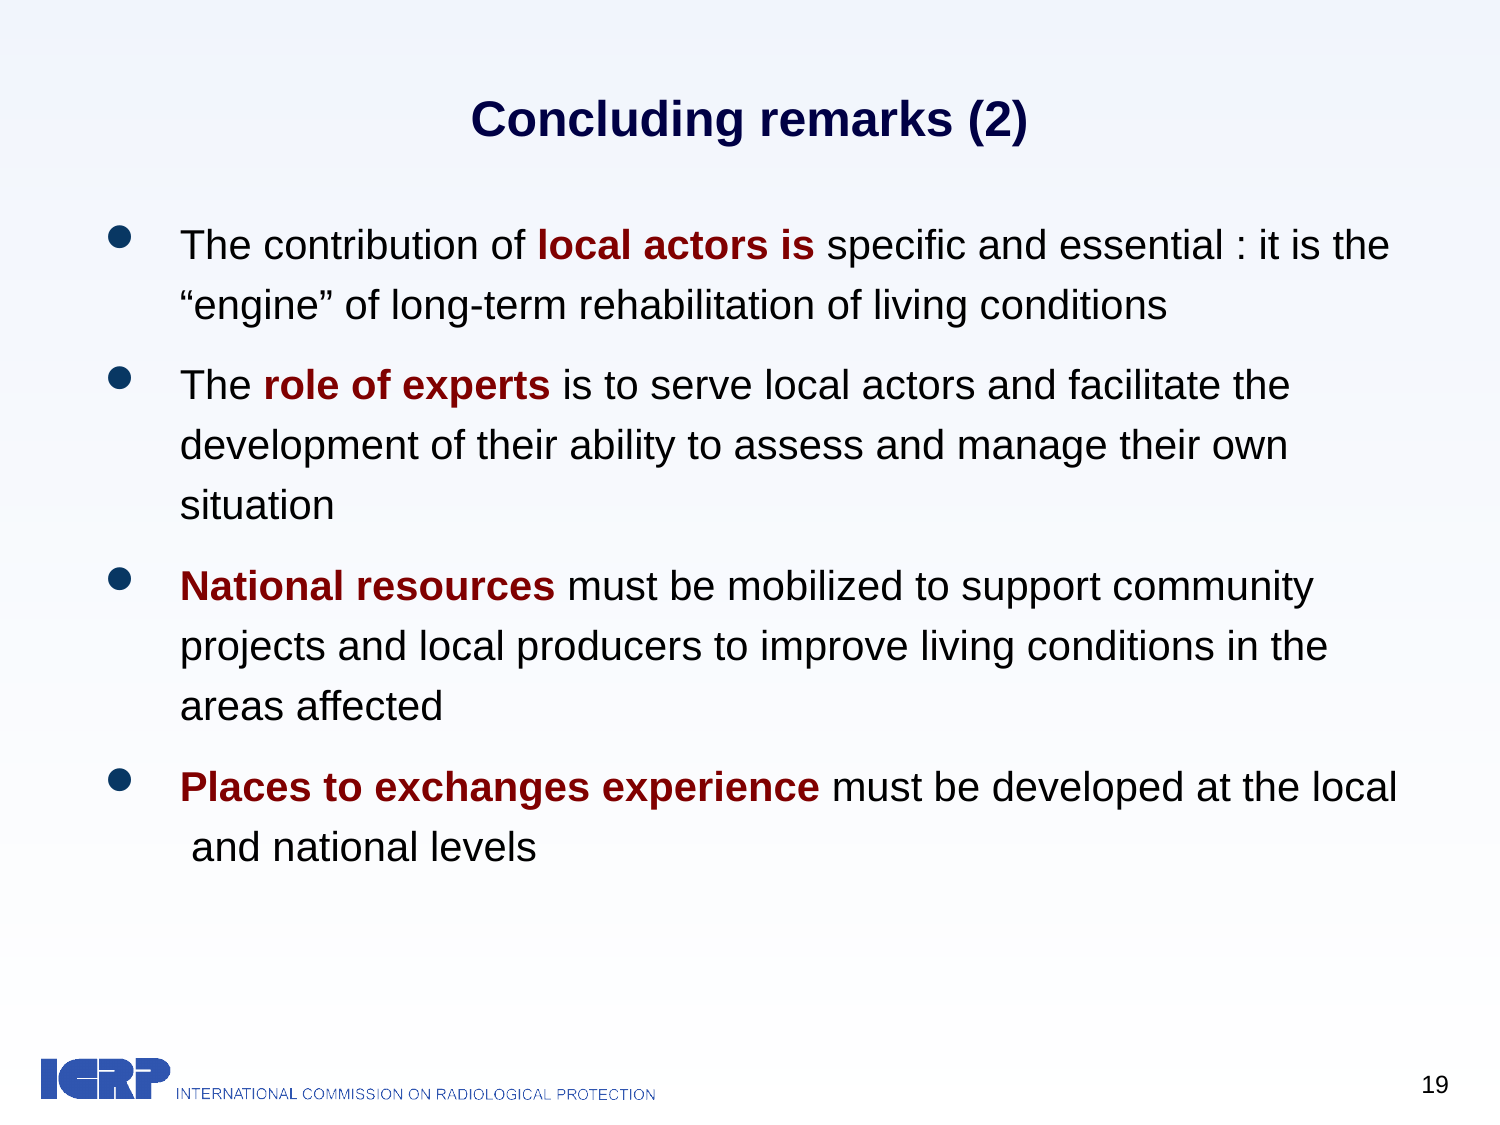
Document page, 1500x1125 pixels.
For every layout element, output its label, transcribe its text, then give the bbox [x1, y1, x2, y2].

title Concluding remarks (2) [0, 50, 1500, 175]
list The contribution of local actors is specific and essential : it is the “engine” of long-term rehabilitation of living conditions The role of experts is to serve local actors and facilitate the development of their ability to assess and manage their own situation National resources must be mobilized to support community projects and local producers to improve living conditions in the areas affected Places to exchanges experience must be developed at the local and national levels [74, 199, 1422, 980]
picture [37, 1052, 663, 1105]
text_box 19 [1151, 1031, 1464, 1107]
